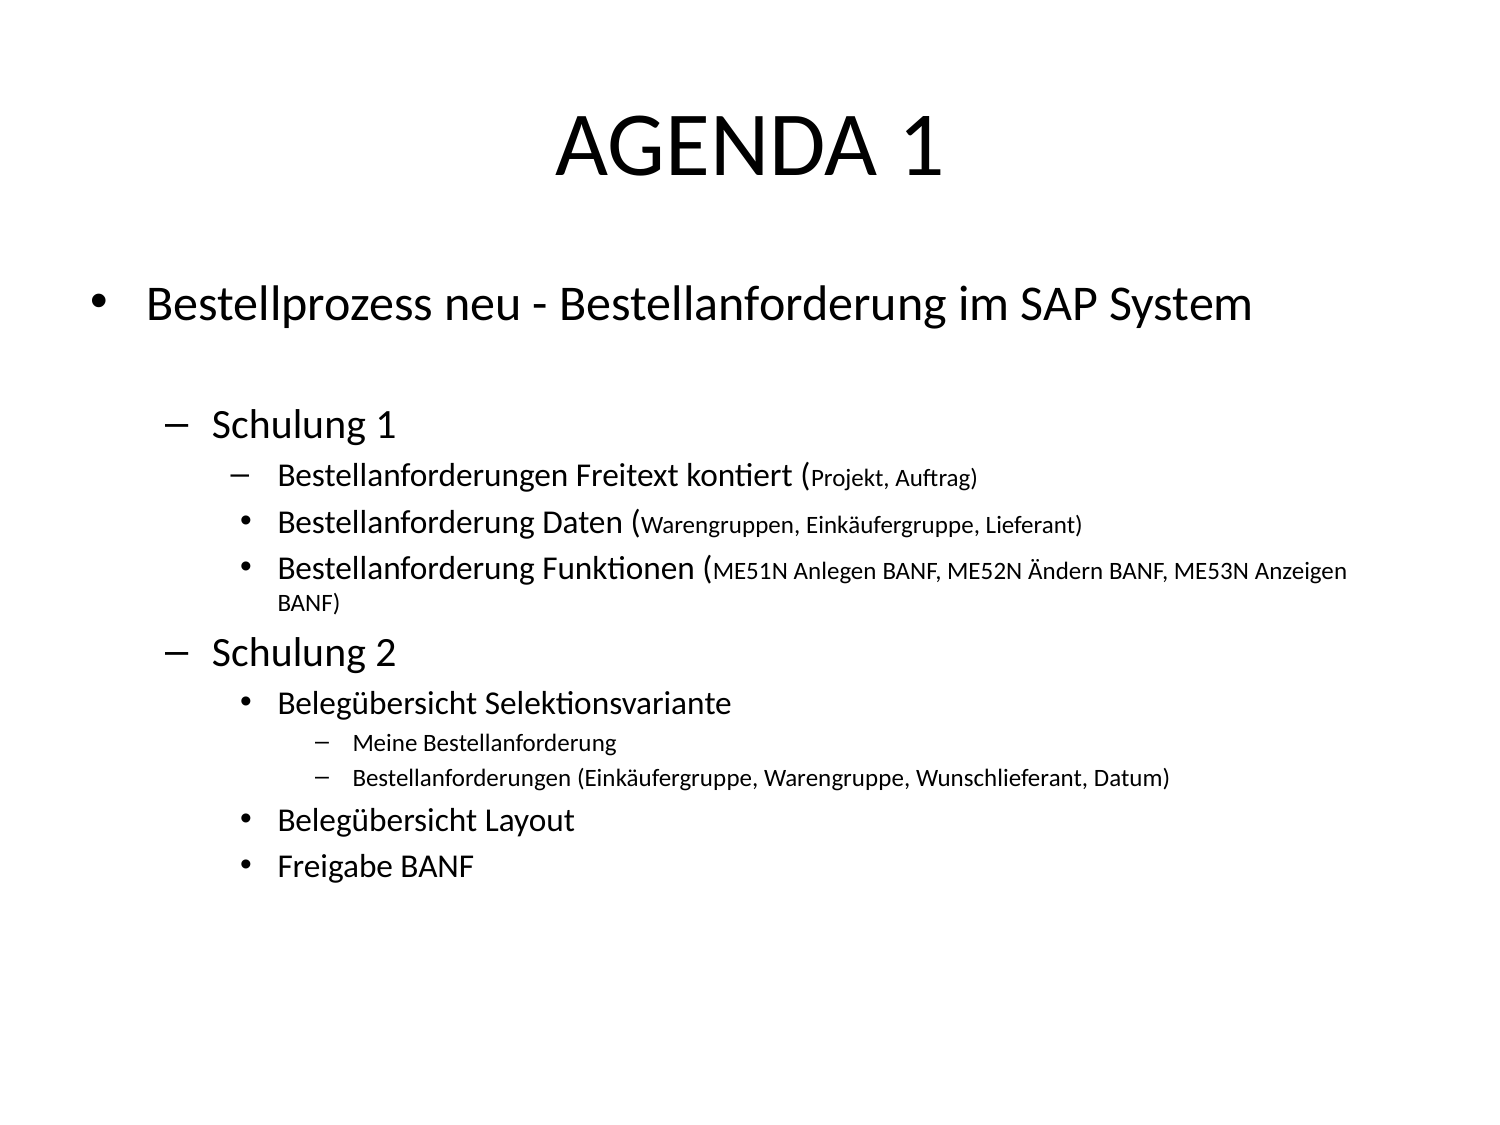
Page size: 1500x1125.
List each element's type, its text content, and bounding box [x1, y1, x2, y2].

list Bestellprozess neu - Bestellanforderung im SAP System Schulung 1 Bestellanforderungen Freitext kontiert (Projekt, Auftrag) Bestellanforderung Daten (Warengruppen, Einkäufergruppe, Lieferant) Bestellanforderung Funktionen (ME51N Anlegen BANF, ME52N Ändern BANF, ME53N Anzeigen BANF) Schulung 2 Belegübersicht Selektionsvariante Meine Bestellanforderung Bestellanforderungen (Einkäufergruppe, Warengruppe, Wunschlieferant, Datum) Belegübersicht Layout Freigabe BANF [75, 262, 1425, 1005]
title AGENDA 1 [75, 45, 1425, 233]
